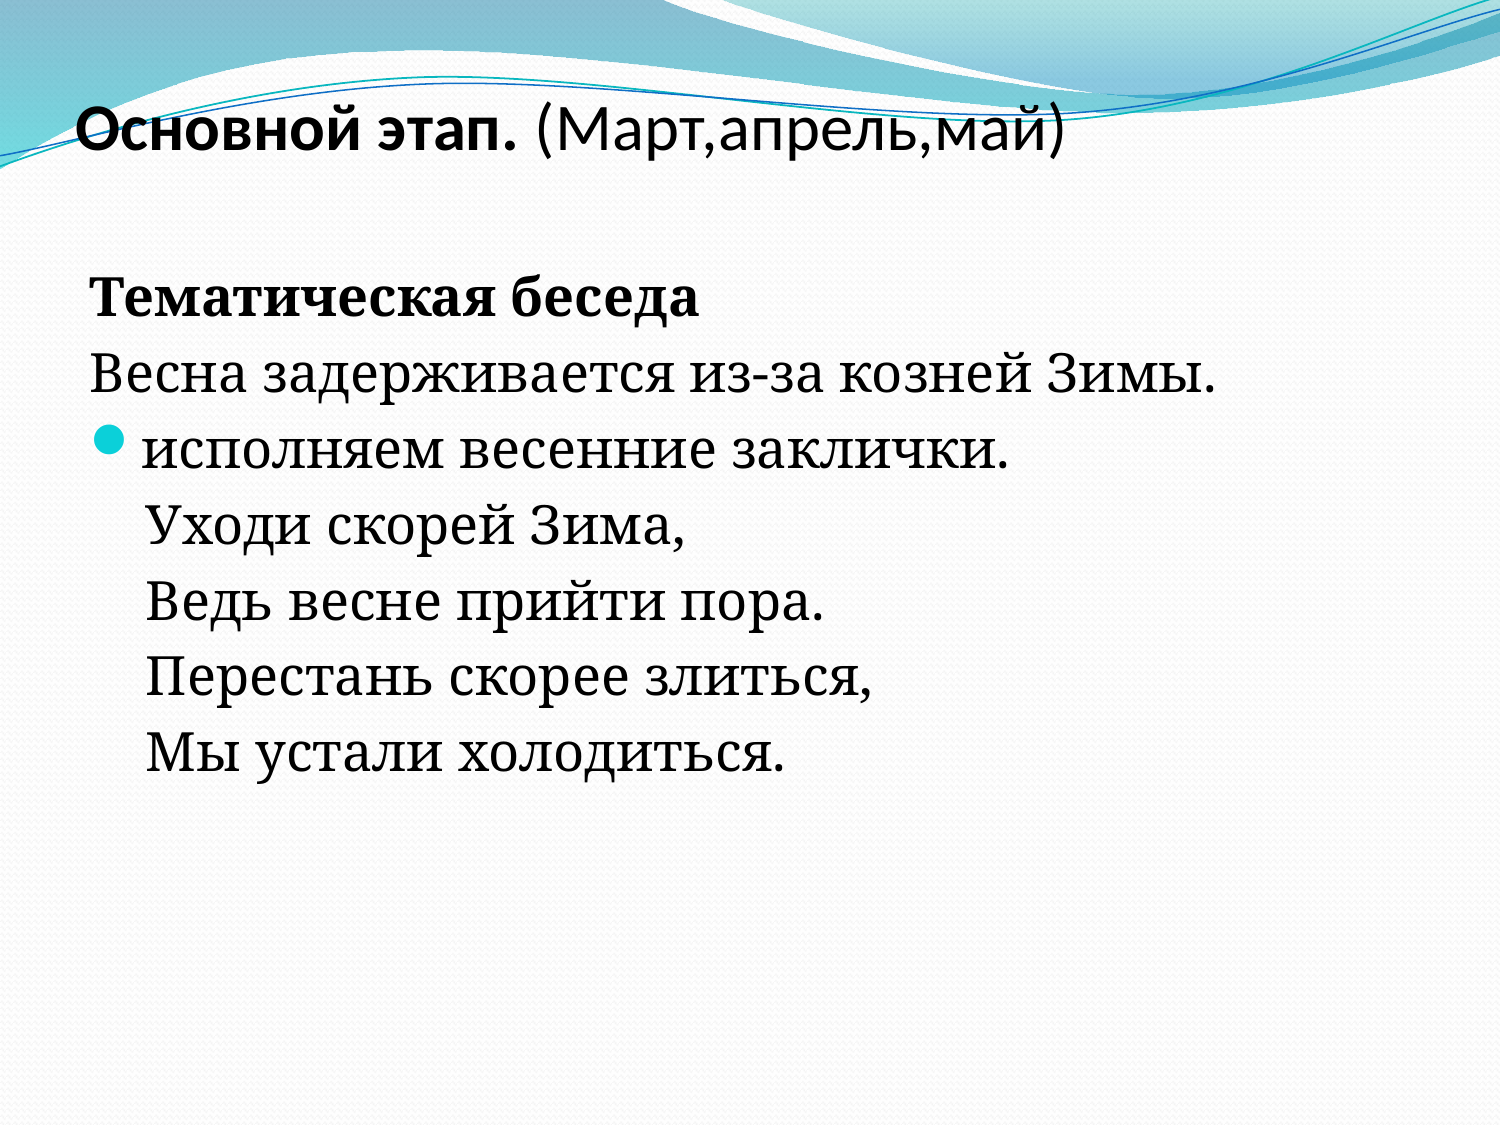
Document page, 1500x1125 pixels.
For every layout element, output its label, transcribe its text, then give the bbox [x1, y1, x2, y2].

list Тематическая беседа Весна задерживается из-за козней Зимы. исполняем весенние заклички. Уходи скорей Зима, Ведь весне прийти пора. Перестань скорее злиться, Мы устали холодиться. [75, 255, 1425, 1038]
title Основной этап. (Март,апрель,май) [75, 113, 1425, 244]
